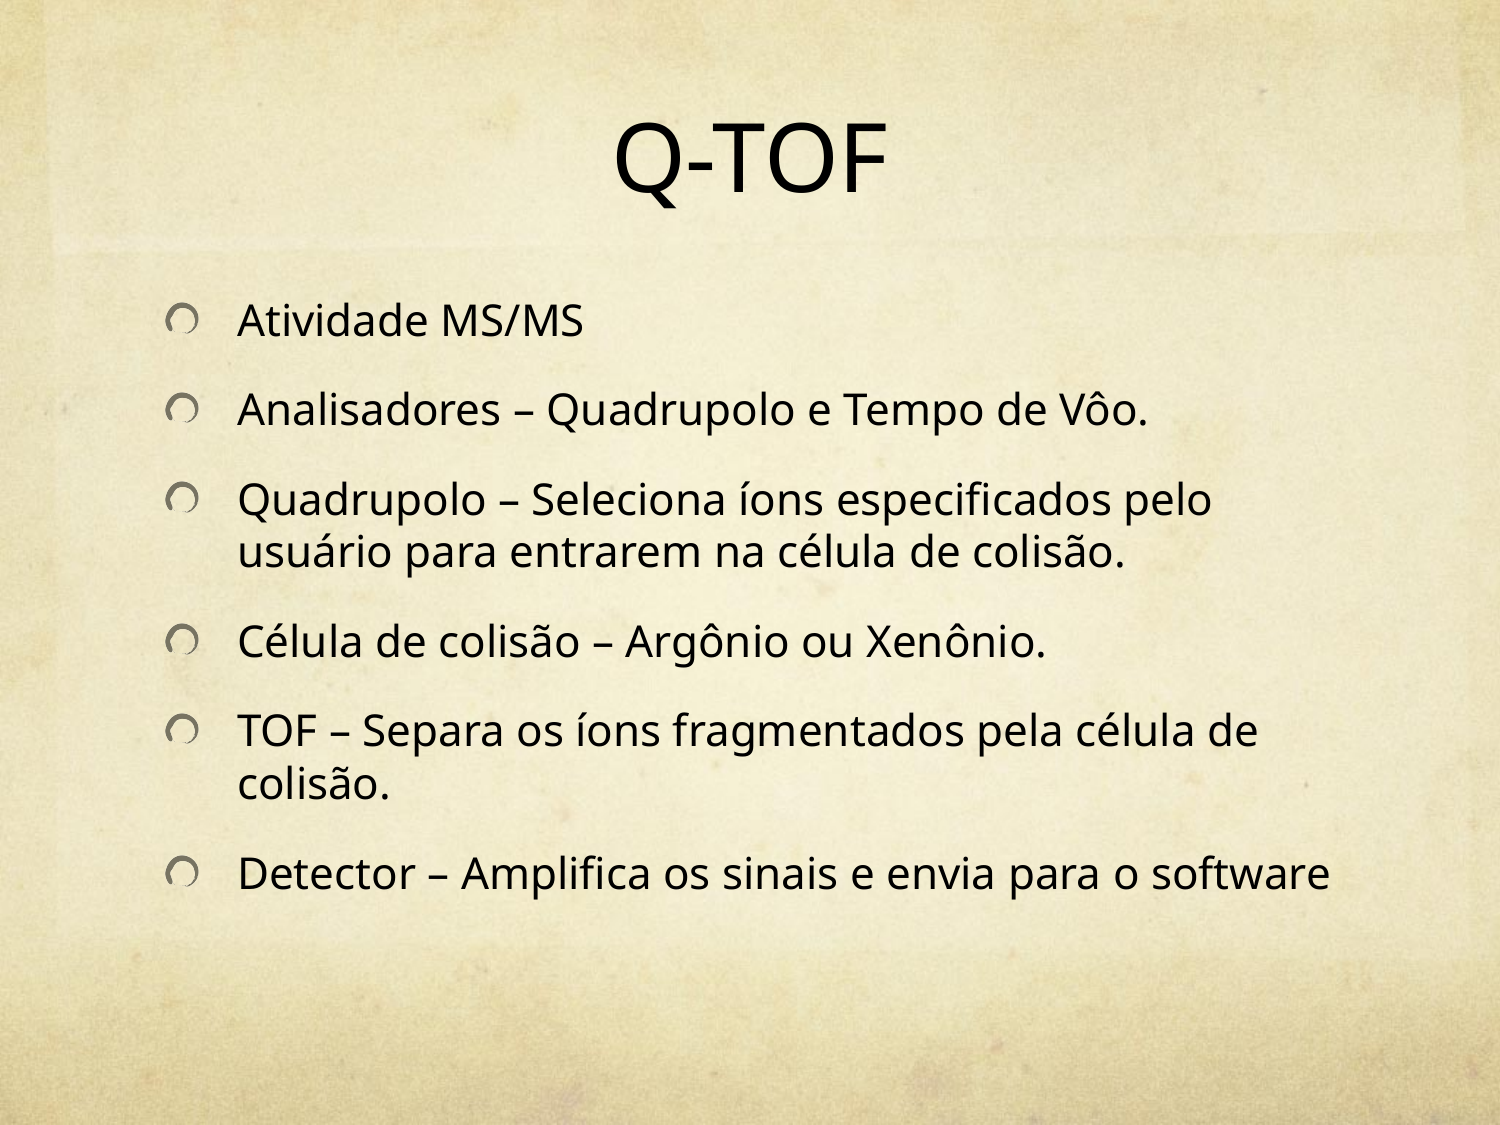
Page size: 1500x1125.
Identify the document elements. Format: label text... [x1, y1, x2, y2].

picture [0, 0, 1500, 1125]
list Atividade MS/MS Analisadores – Quadrupolo e Tempo de Vôo. Quadrupolo – Seleciona íons especificados pelo usuário para entrarem na célula de colisão. Célula de colisão – Argônio ou Xenônio. TOF – Separa os íons fragmentados pela célula de colisão. Detector – Amplifica os sinais e envia para o software [150, 284, 1350, 950]
title Q-TOF [150, 82, 1350, 225]
